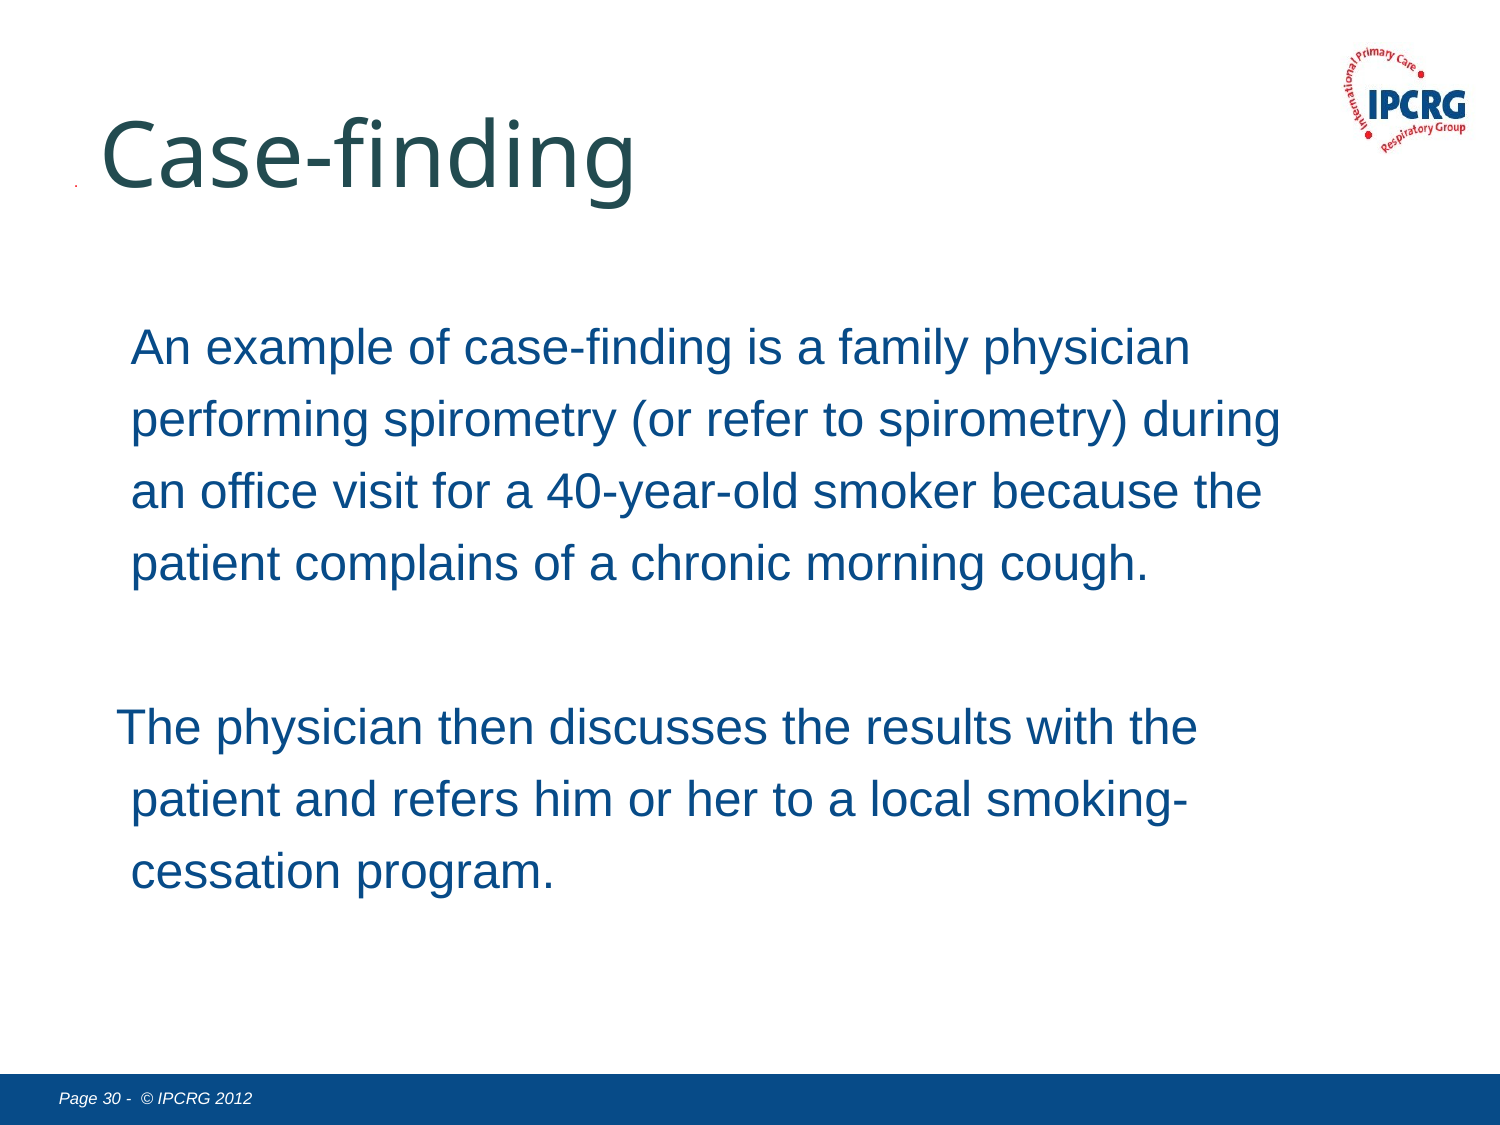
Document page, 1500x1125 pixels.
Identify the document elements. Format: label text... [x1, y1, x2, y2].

picture [1340, 42, 1476, 157]
title . Case-finding [58, 88, 1238, 214]
list An example of case-finding is a family physician performing spirometry (or refer to spirometry) during an office visit for a 40-year-old smoker because the patient complains of a chronic morning cough. The physician then discusses the results with the patient and refers him or her to a local smoking-cessation program. [58, 294, 1335, 871]
